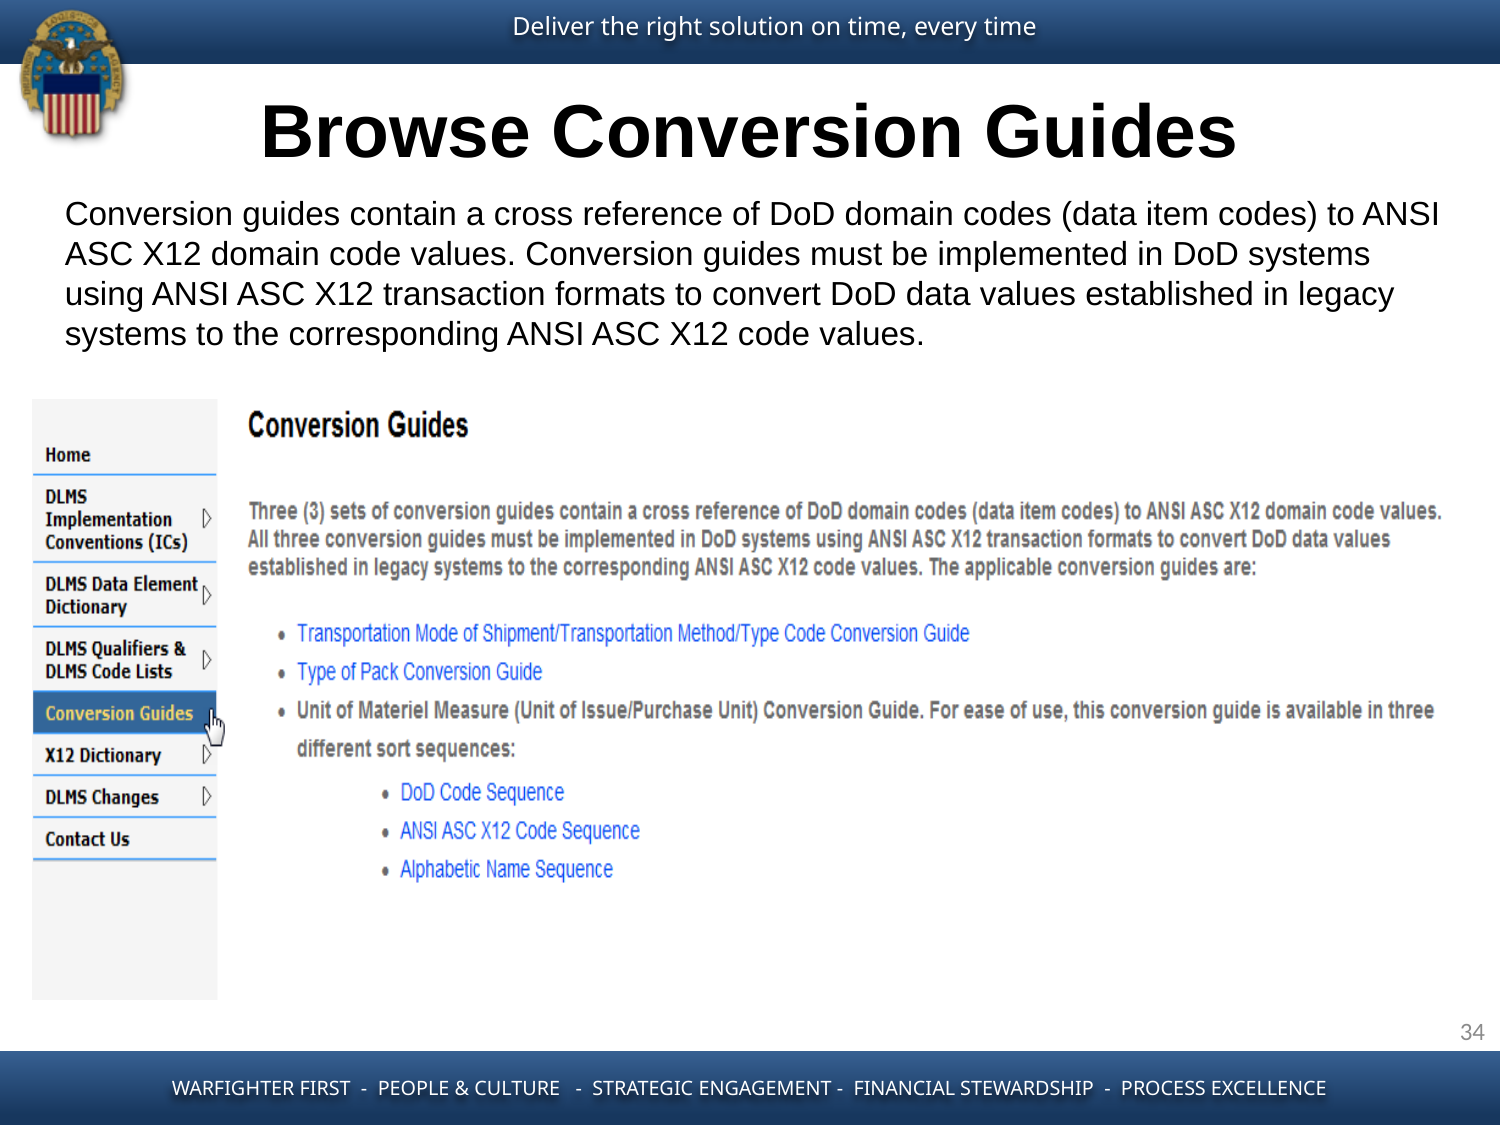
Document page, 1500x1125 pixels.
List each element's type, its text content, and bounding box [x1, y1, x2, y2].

text_box Browse Conversion Guides [74, 75, 1425, 184]
text_box Conversion guides contain a cross reference of DoD domain codes (data item codes) to ANSI ASC X12 domain code values. Conversion guides must be implemented in DoD systems using ANSI ASC X12 transaction formats to convert DoD data values established in legacy systems to the corresponding ANSI ASC X12 code values. [49, 184, 1475, 360]
picture [31, 399, 1476, 1001]
picture [12, 6, 136, 150]
